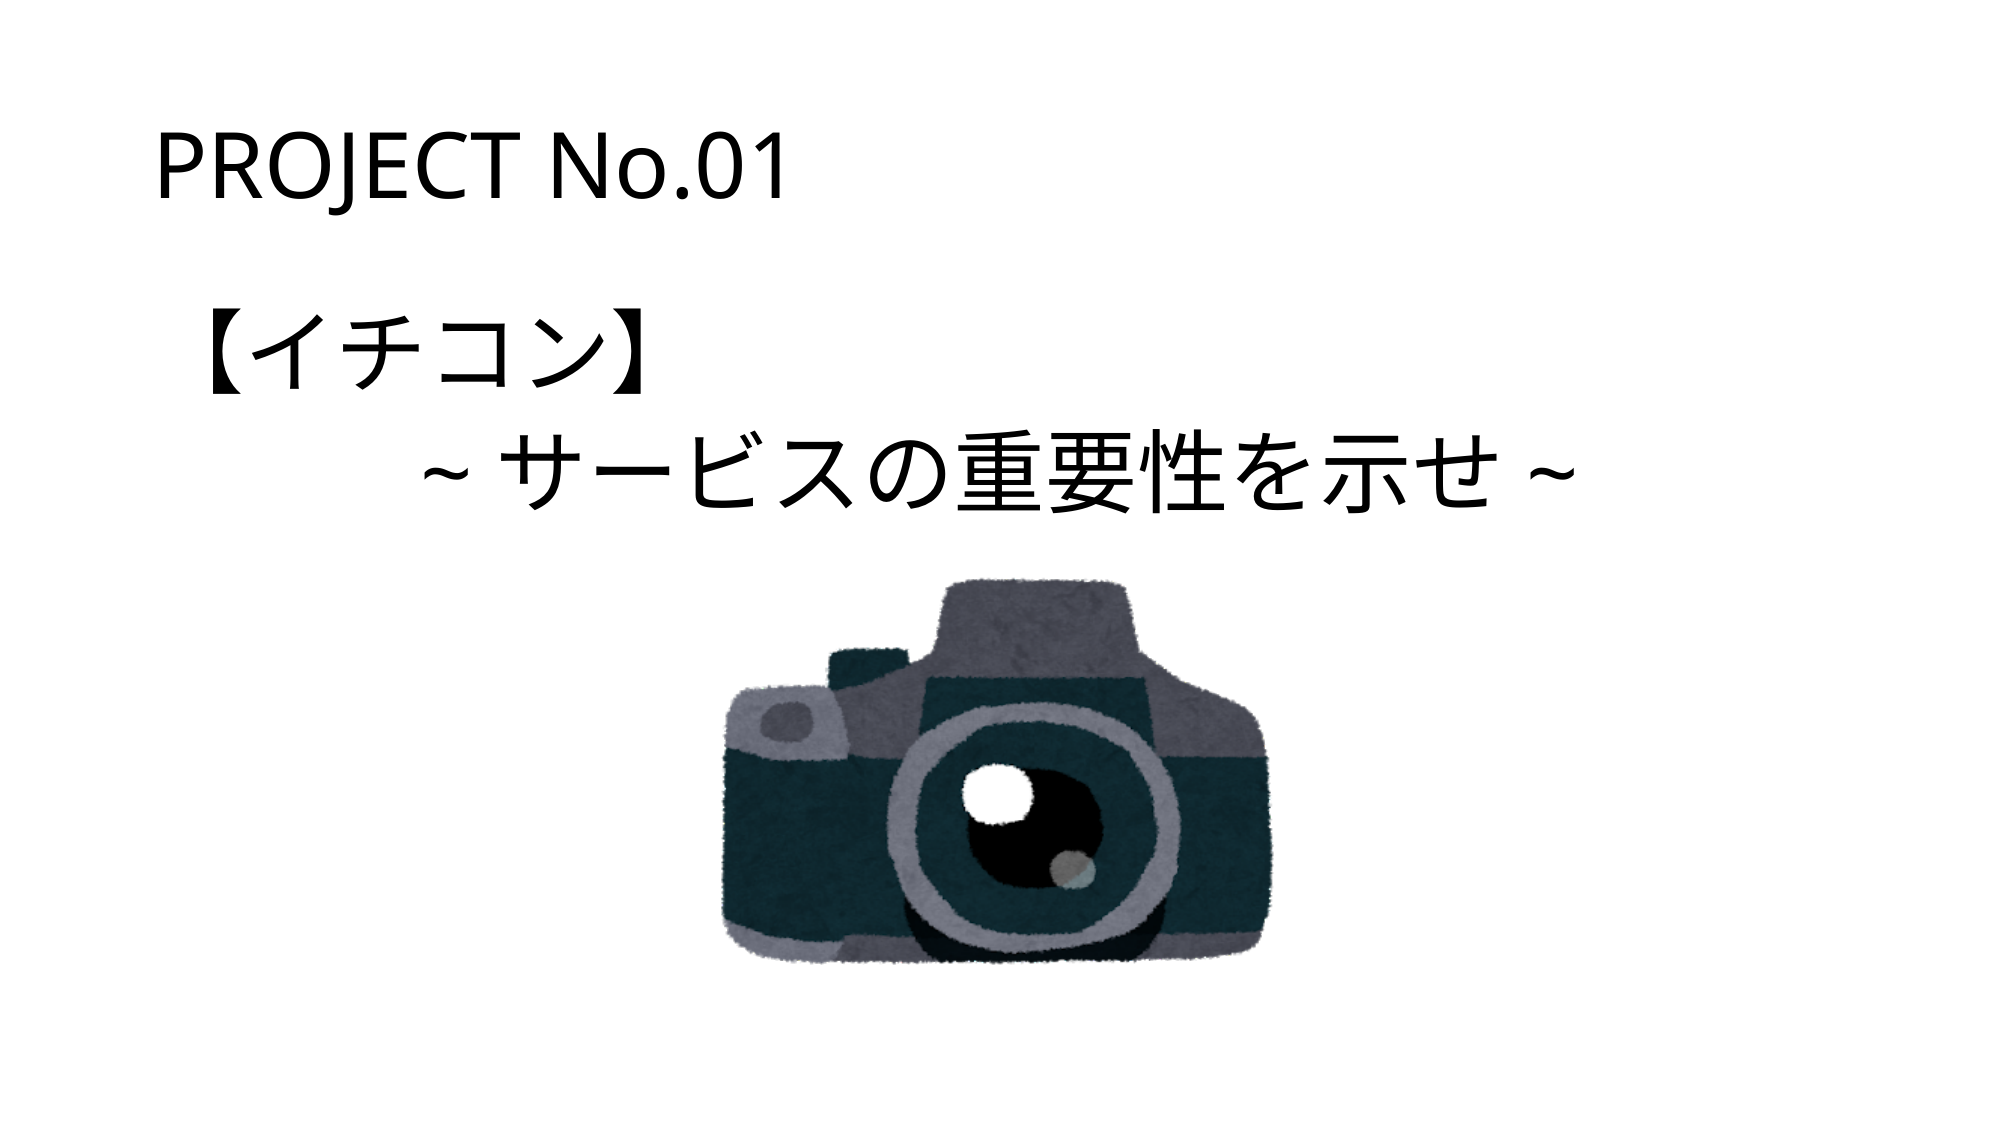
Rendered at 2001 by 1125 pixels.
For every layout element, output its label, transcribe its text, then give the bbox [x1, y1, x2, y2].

title PROJECT No.01 [137, 59, 1863, 278]
picture [699, 562, 1301, 986]
list 【イチコン】 ~サービスの重要性を示せ~ [137, 299, 1863, 1014]
